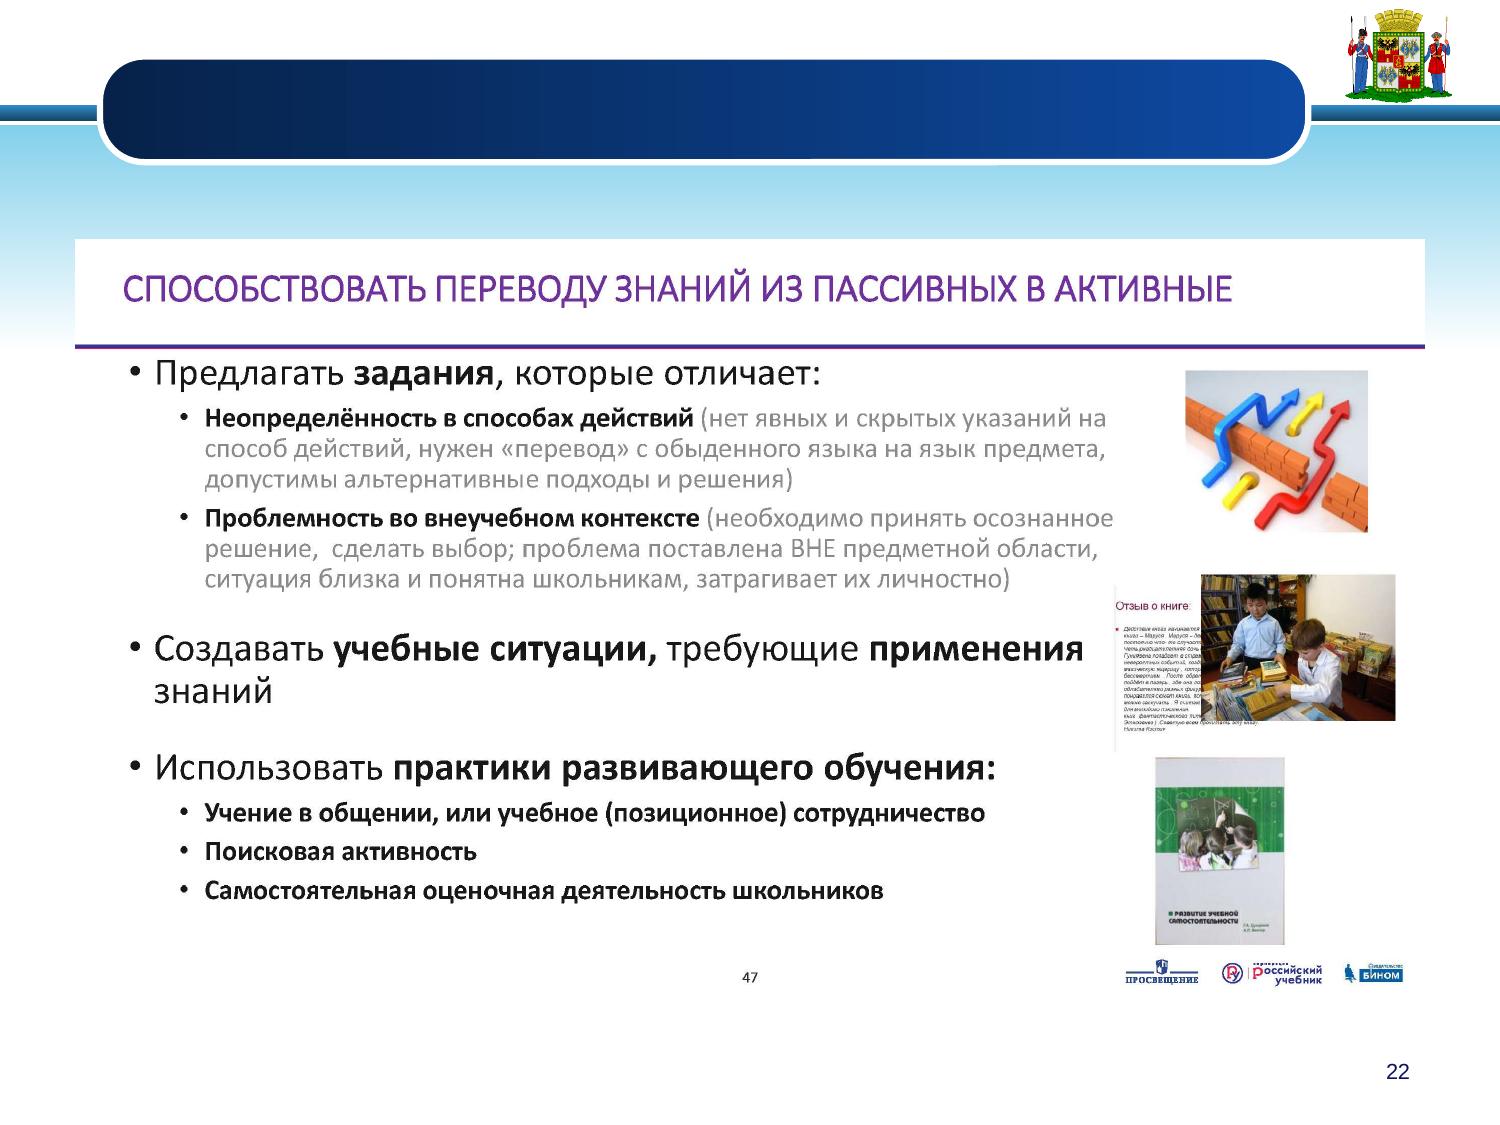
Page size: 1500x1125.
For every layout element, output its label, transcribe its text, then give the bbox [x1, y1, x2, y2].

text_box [74, 238, 1426, 999]
slide_number 22 [1074, 1049, 1426, 1103]
picture [1345, 9, 1452, 103]
